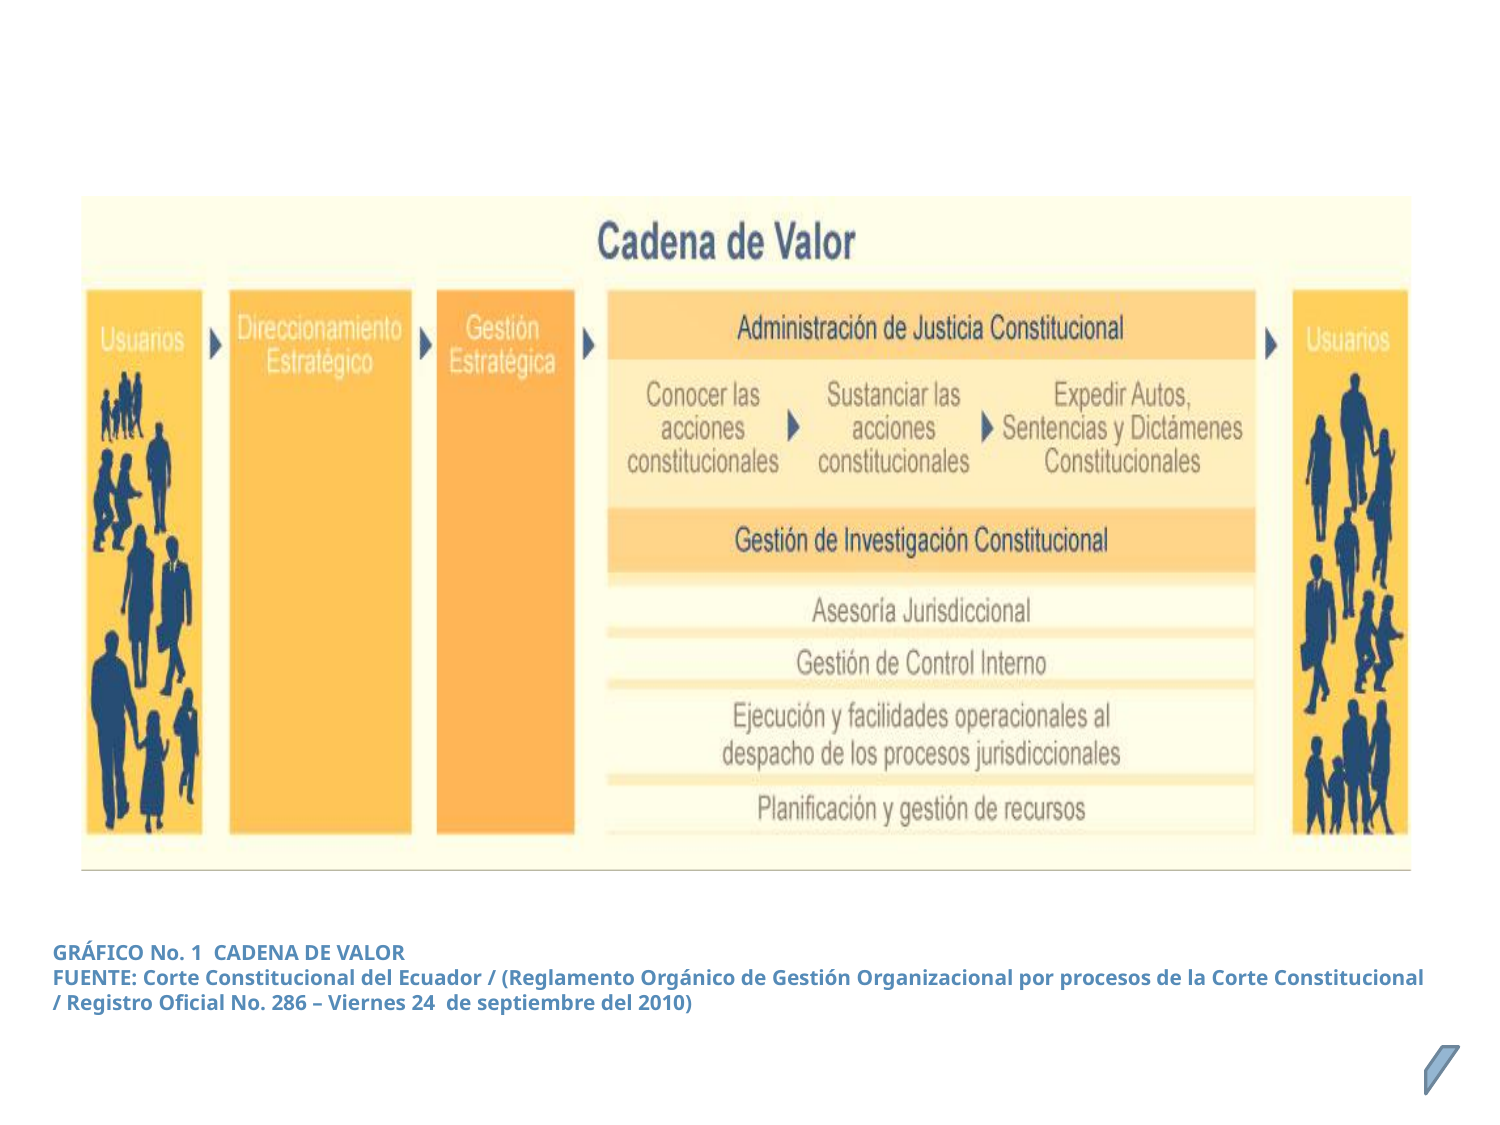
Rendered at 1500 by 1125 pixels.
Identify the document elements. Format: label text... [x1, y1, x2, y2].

text_box GRÁFICO No. 1 CADENA DE VALOR FUENTE: Corte Constitucional del Ecuador / (Reglamento Orgánico de Gestión Organizacional por procesos de la Corte Constitucional / Registro Oficial No. 286 – Viernes 24 de septiembre del 2010) [37, 932, 1443, 1022]
picture [81, 195, 1412, 872]
text_box [1424, 1045, 1461, 1096]
